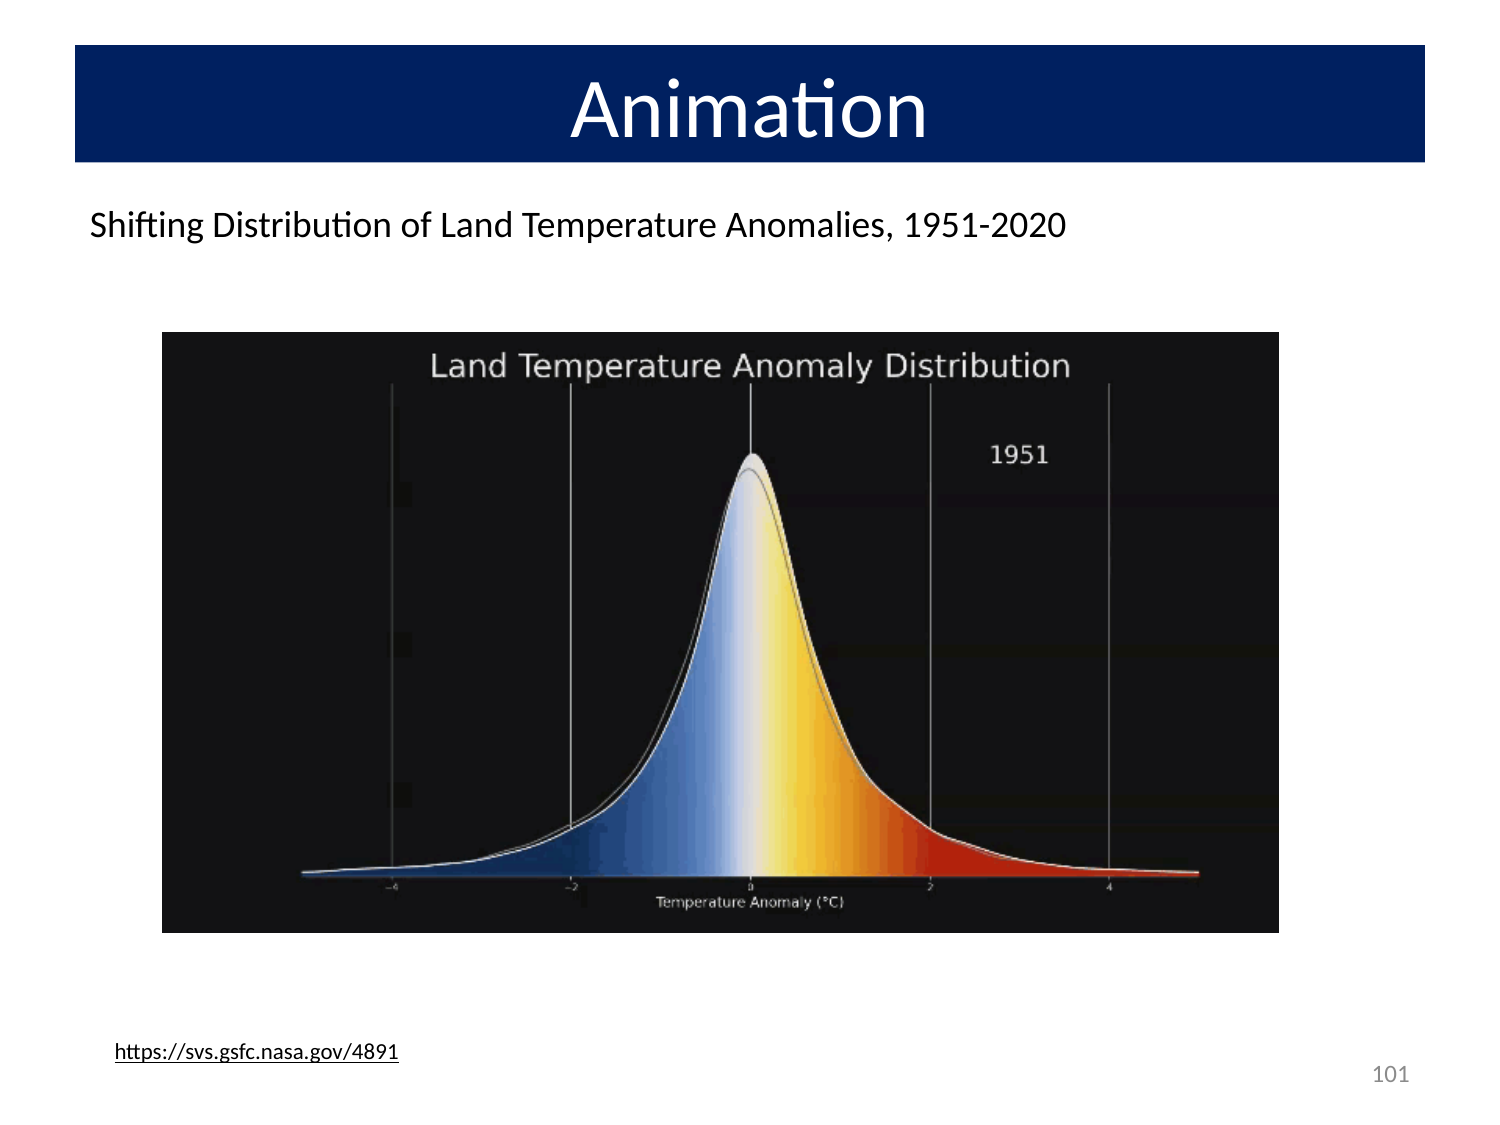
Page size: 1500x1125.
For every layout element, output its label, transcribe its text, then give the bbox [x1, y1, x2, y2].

text_box https://svs.gsfc.nasa.gov/4891 [99, 1029, 1450, 1072]
picture [162, 332, 1279, 933]
title Animation [75, 45, 1425, 163]
slide_number 101 [1074, 1072, 1425, 1103]
text_box Shifting Distribution of Land Temperature Anomalies, 1951-2020 [74, 192, 1425, 253]
